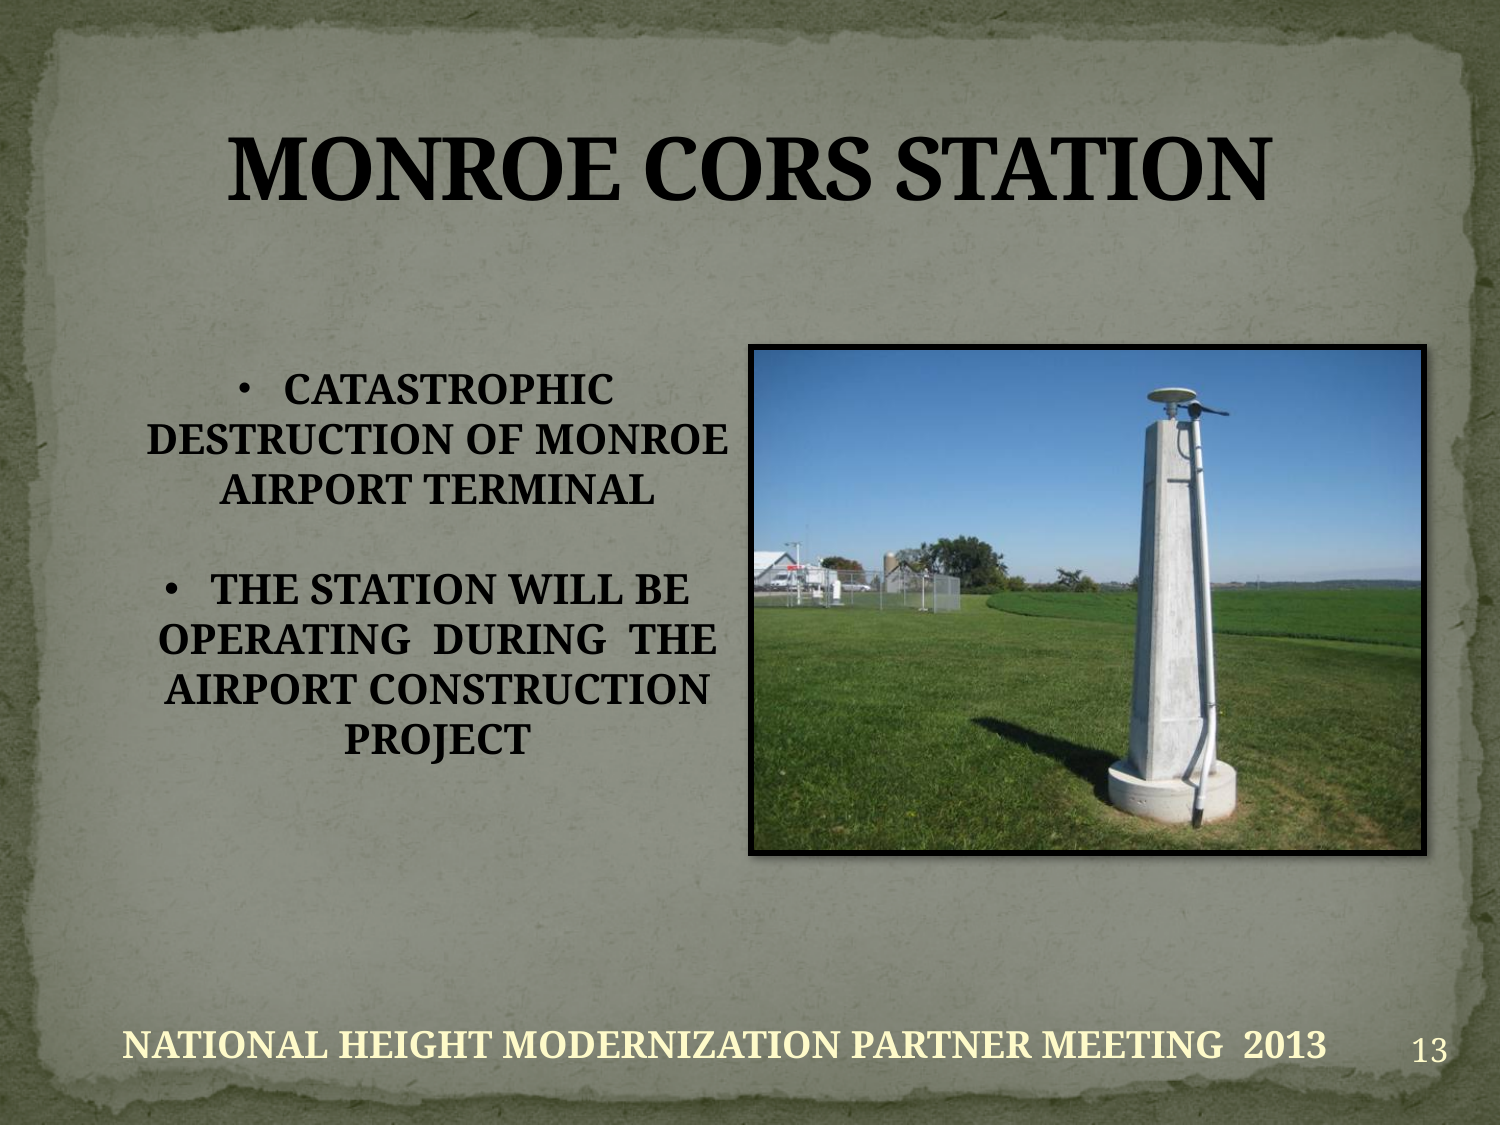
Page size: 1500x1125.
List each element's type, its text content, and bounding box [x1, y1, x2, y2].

text_box CATASTROPHIC DESTRUCTION OF MONROE AIRPORT TERMINAL THE STATION WILL BE OPERATING DURING THE AIRPORT CONSTRUCTION PROJECT [112, 355, 744, 821]
footer NATIONAL HEIGHT MODERNIZATION PARTNER MEETING 2013 [87, 1012, 1363, 1076]
slide_number 13 [1379, 1014, 1480, 1089]
title MONROE CORS STATION [74, 24, 1425, 225]
picture [754, 349, 1422, 852]
